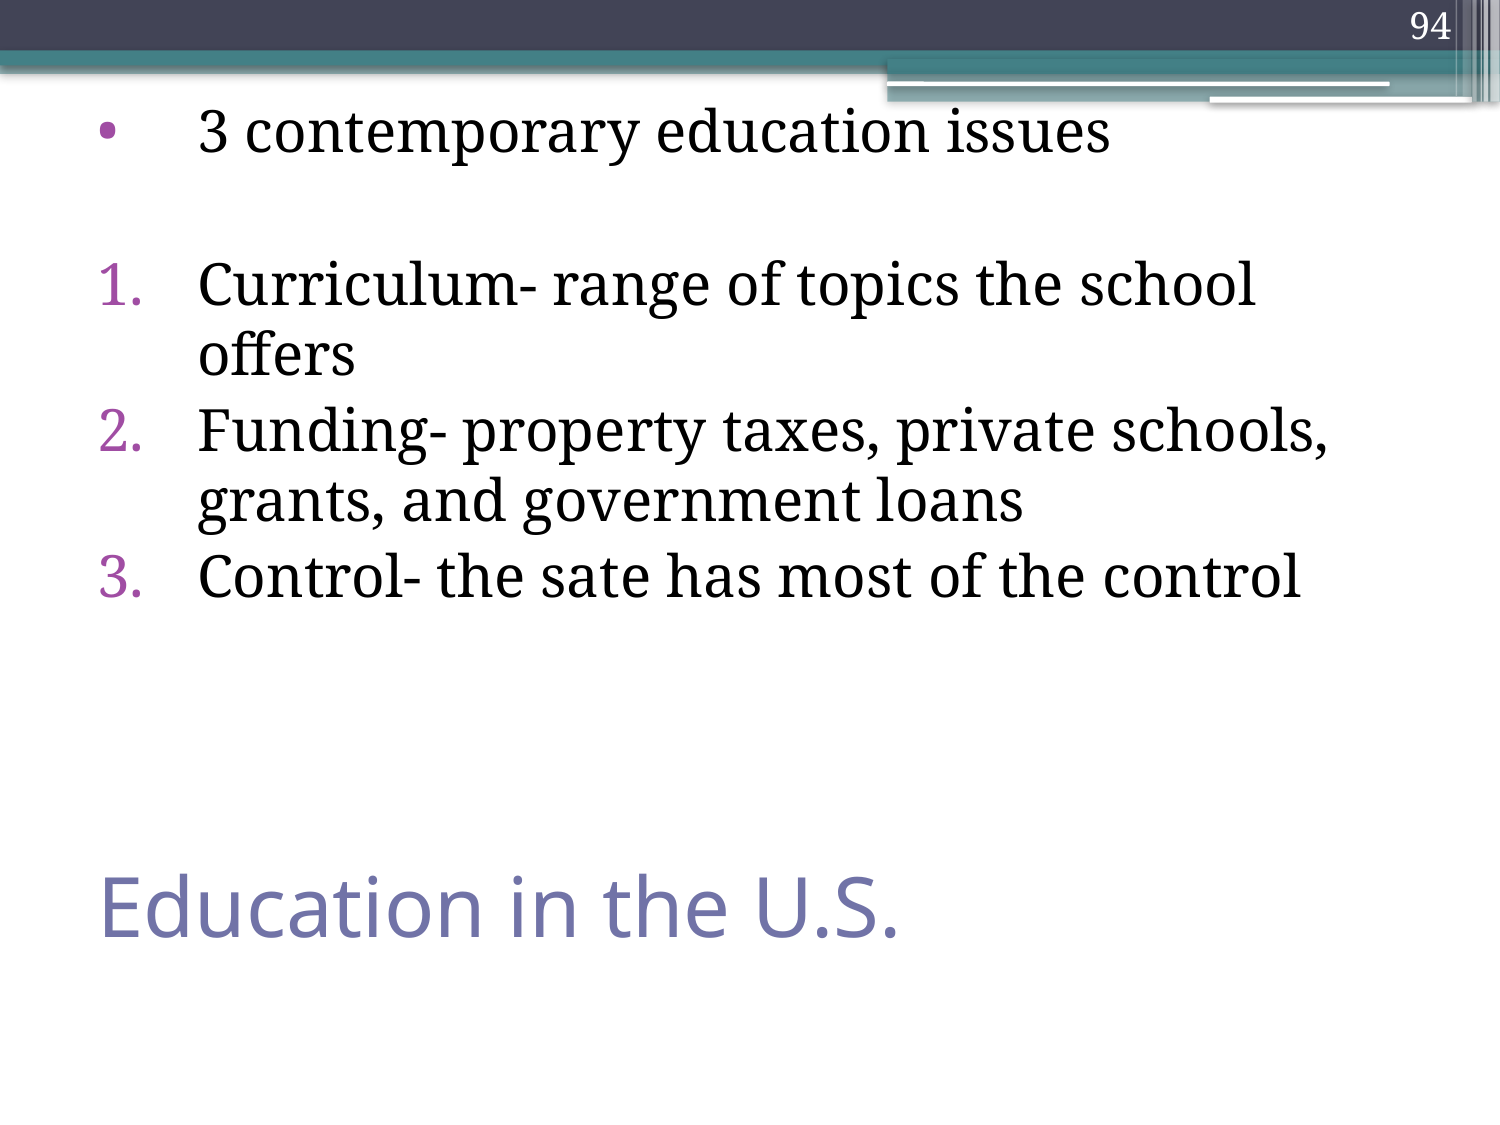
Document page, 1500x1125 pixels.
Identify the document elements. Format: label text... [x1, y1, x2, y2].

title Education in the U.S. [82, 817, 1425, 991]
list 3 contemporary education issues Curriculum- range of topics the school offers Funding- property taxes, private schools, grants, and government loans Control- the sate has most of the control [82, 86, 1425, 774]
slide_number 94 [1341, 0, 1466, 61]
